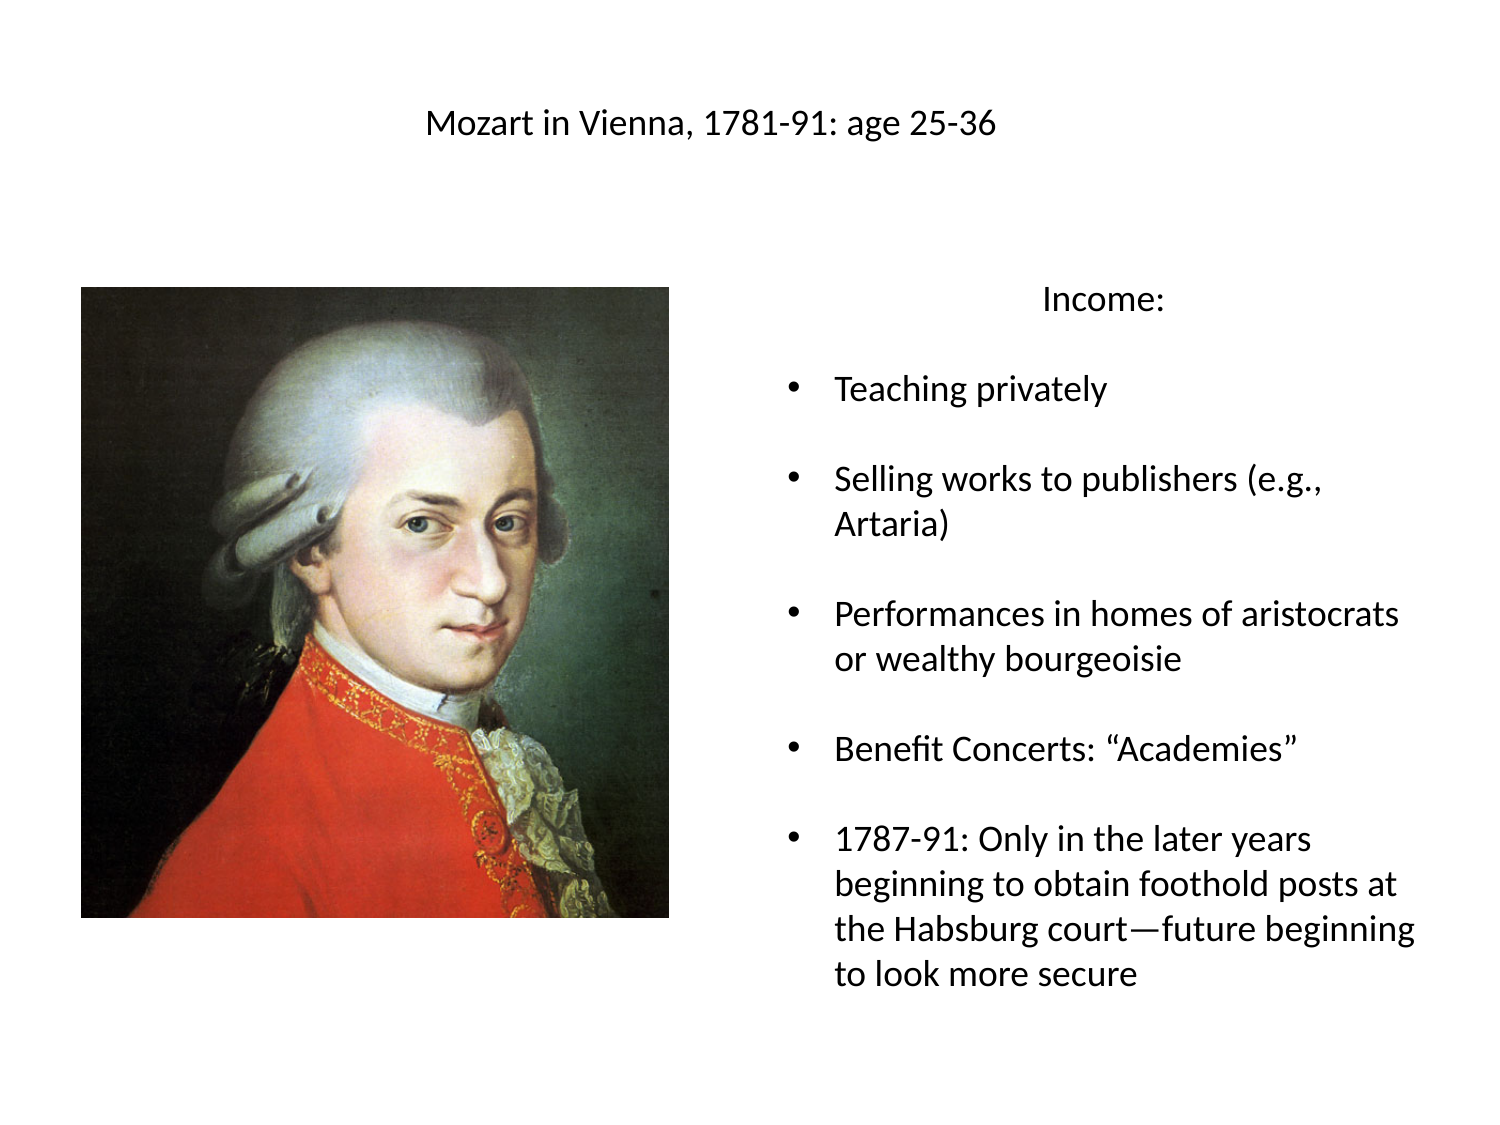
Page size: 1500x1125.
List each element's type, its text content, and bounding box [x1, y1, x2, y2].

text_box Income: Teaching privately Selling works to publishers (e.g., Artaria) Performances in homes of aristocrats or wealthy bourgeoisie Benefit Concerts: “Academies” 1787-91: Only in the later years beginning to obtain foothold posts at the Habsburg court—future beginning to look more secure [772, 266, 1436, 1002]
text_box Mozart in Vienna, 1781-91: age 25-36 [410, 90, 1136, 150]
picture [80, 287, 669, 918]
